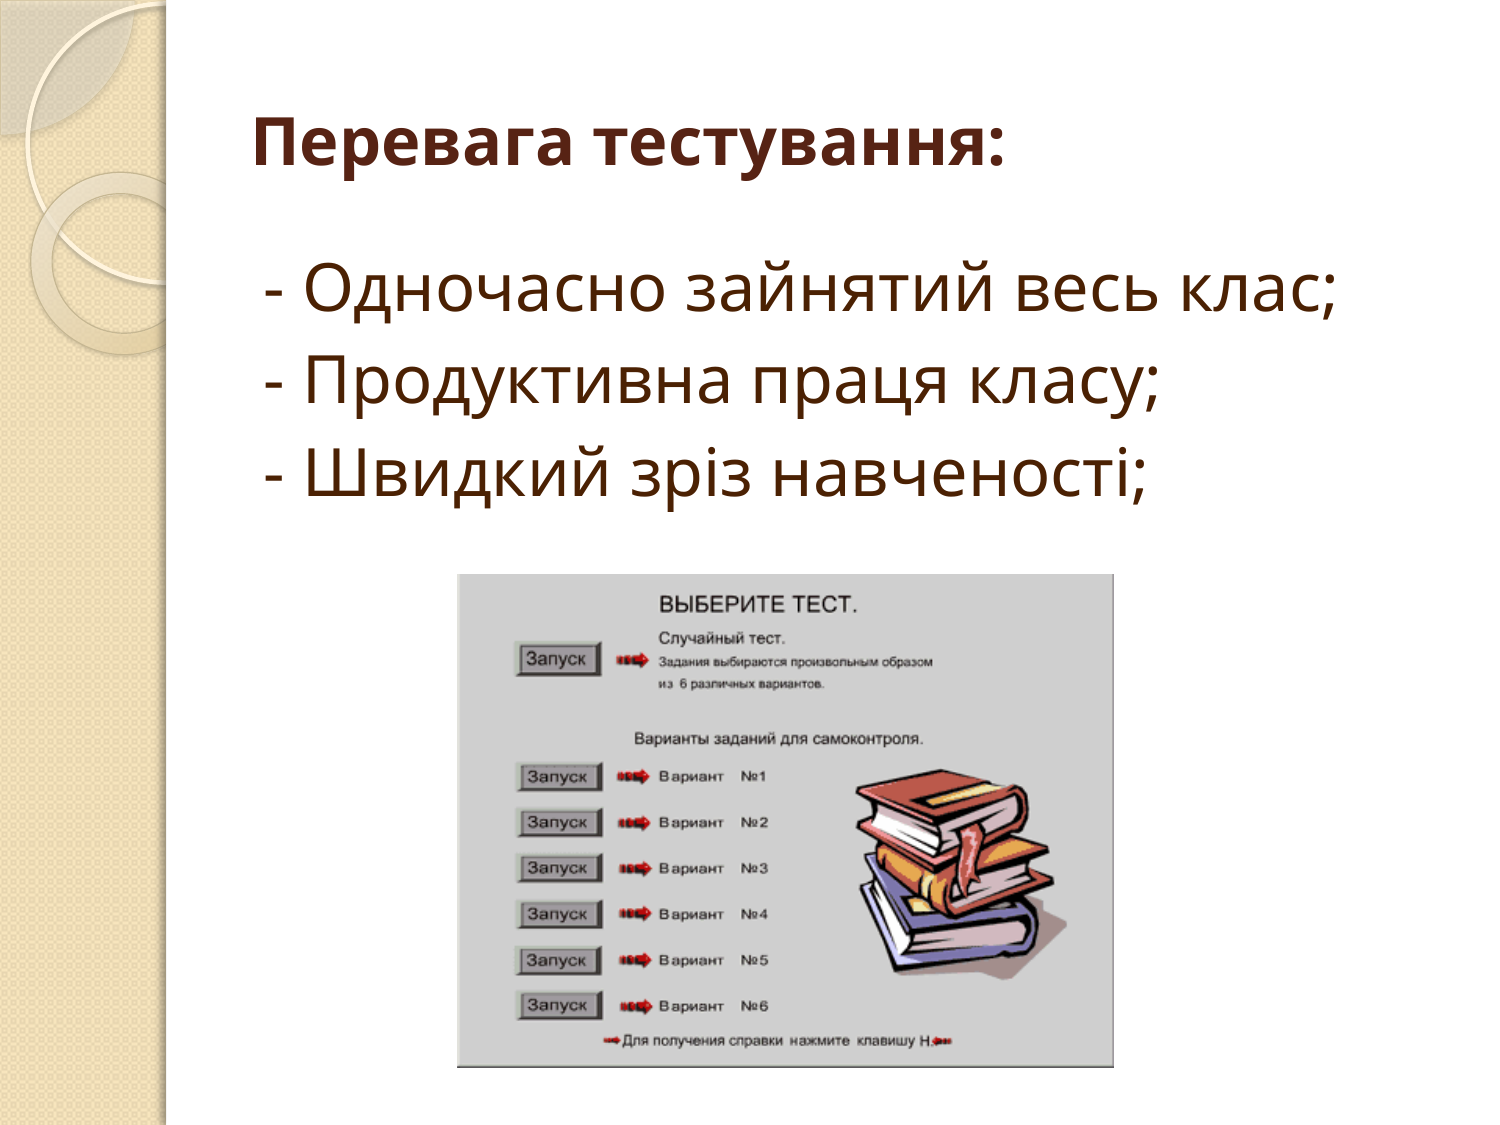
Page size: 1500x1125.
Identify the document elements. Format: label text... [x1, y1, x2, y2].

picture [456, 573, 1114, 1069]
title Перевага тестування: [235, 45, 1466, 233]
list - Одночасно зайнятий весь клас; - Продуктивна праця класу; - Швидкий зріз навченості; [235, 237, 1466, 1025]
